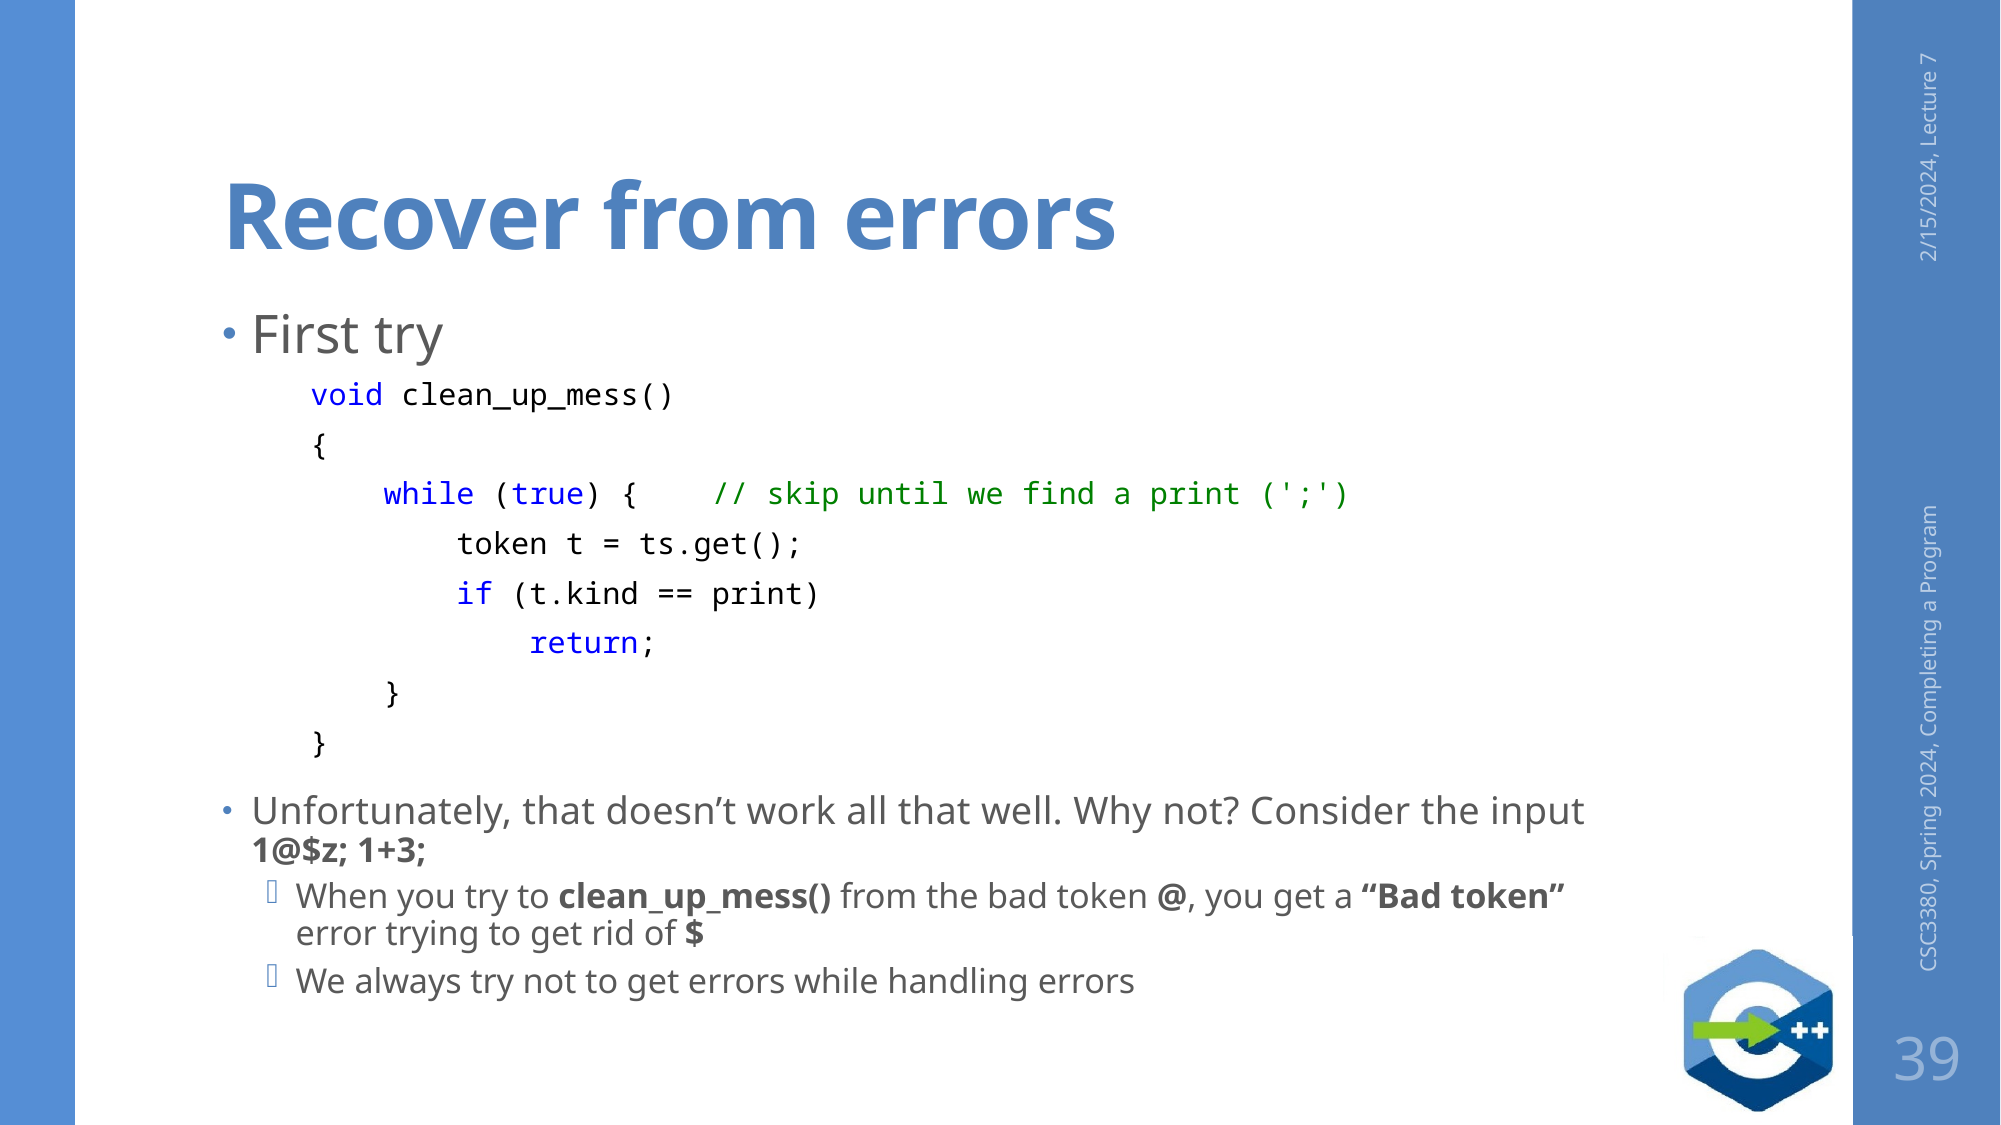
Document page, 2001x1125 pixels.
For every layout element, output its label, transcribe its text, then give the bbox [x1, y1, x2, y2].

title Recover from errors [206, 48, 1797, 278]
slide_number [1897, 37, 1958, 351]
slide_number 39 [1852, 1012, 2000, 1110]
picture [1663, 936, 1853, 1125]
footer CSC3380, Spring 2024, Completing a Program [1897, 400, 1958, 988]
list First try void clean_up_mess() { while (true) { // skip until we find a print (';') token t = ts.get(); if (t.kind == print) return; } } Unfortunately, that doesn’t work all that well. Why not? Consider the input 1@$z; 1+3; When you try to clean_up_mess() from the bad token @, you get a “Bad token” error trying to get rid of $ We always try not to get errors while handling errors [206, 299, 1617, 1014]
